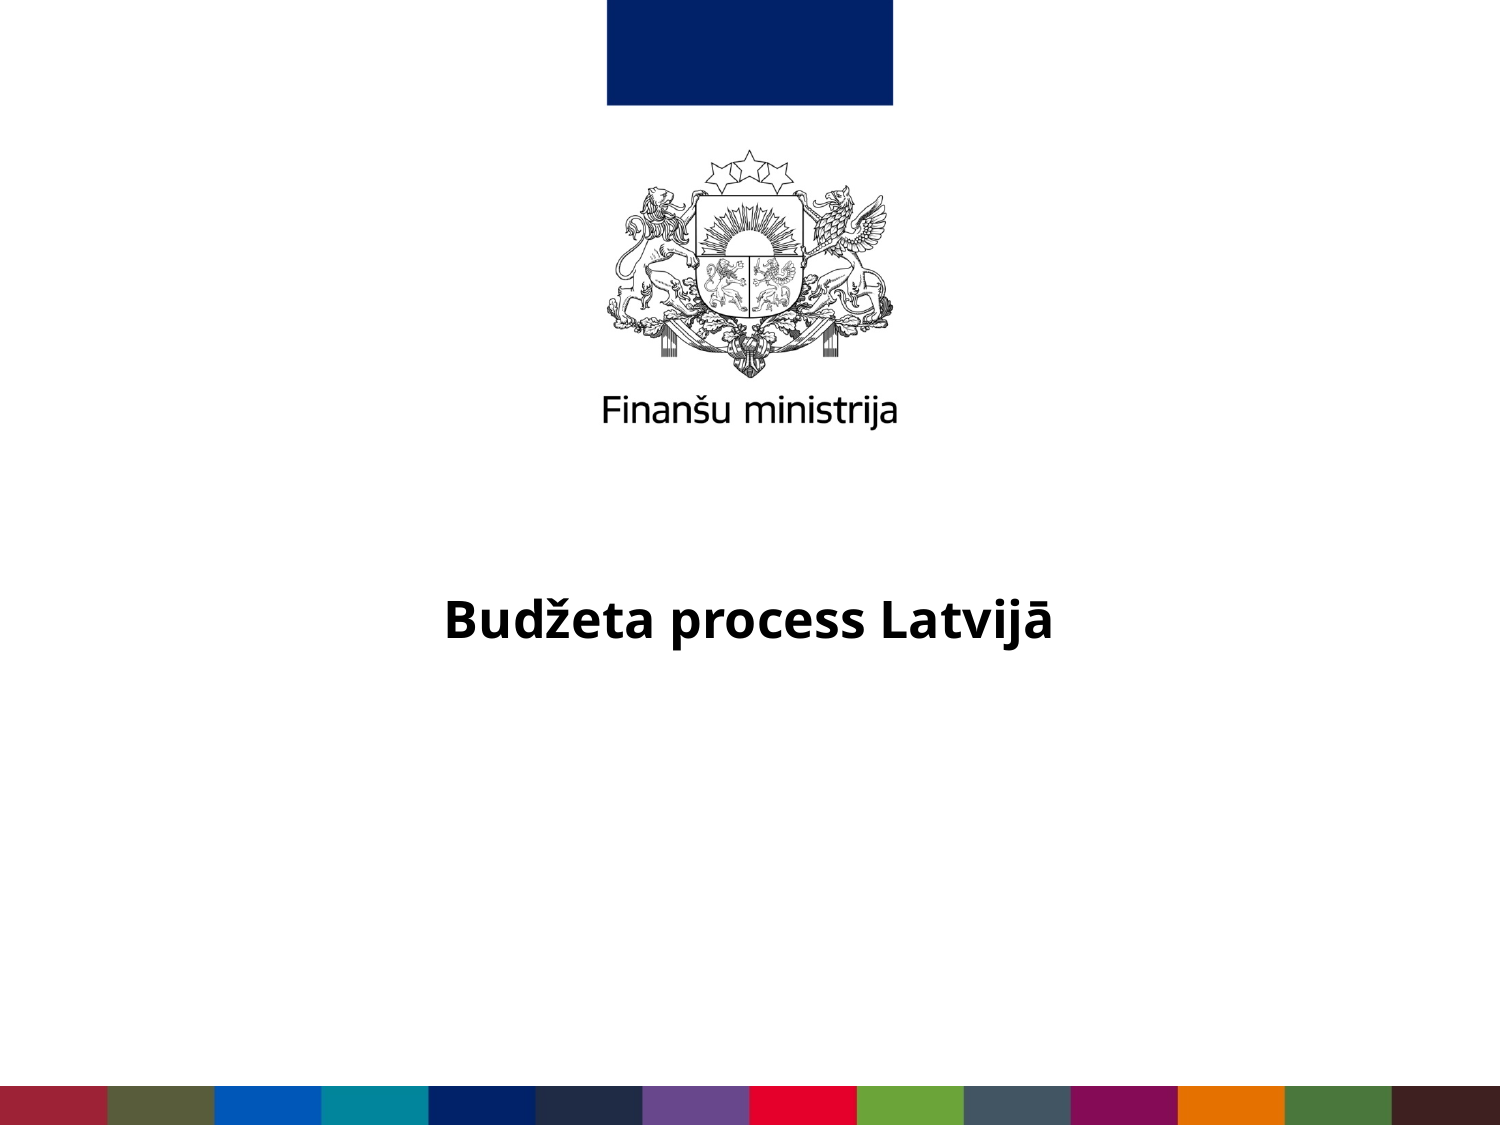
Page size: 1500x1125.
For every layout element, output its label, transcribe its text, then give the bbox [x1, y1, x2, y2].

picture [326, 1086, 1500, 1125]
title Budžeta process Latvijā [112, 575, 1388, 733]
picture [440, 0, 1060, 575]
picture [0, 1086, 320, 1125]
